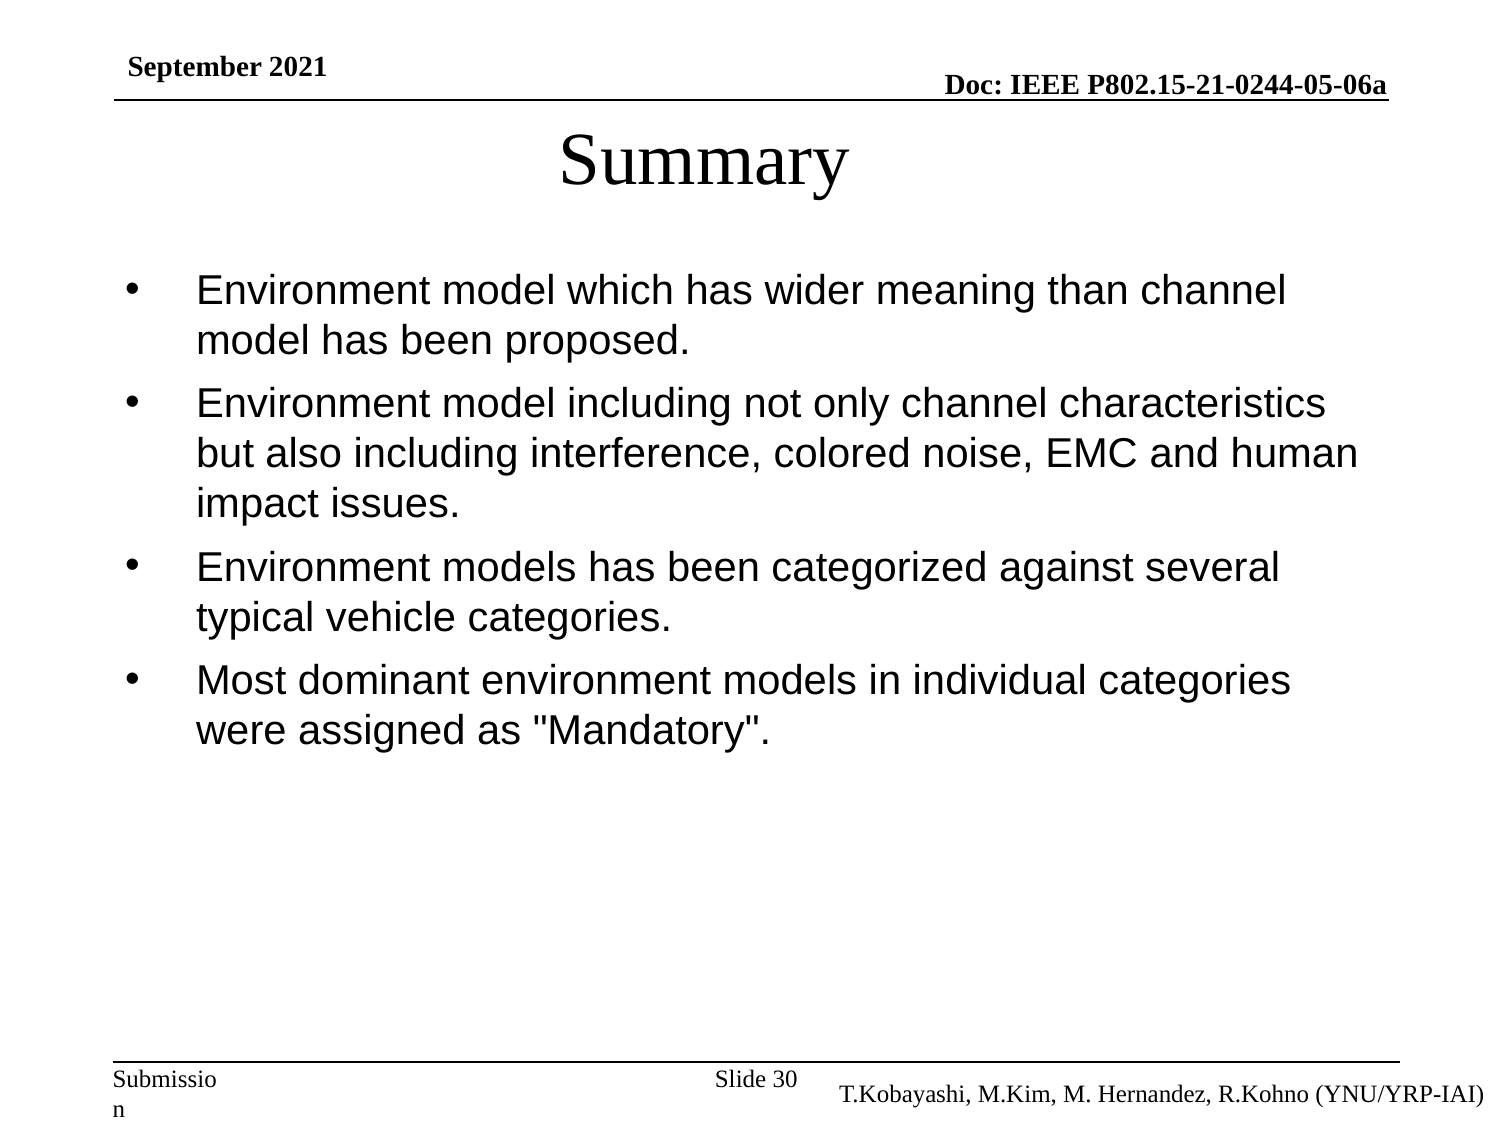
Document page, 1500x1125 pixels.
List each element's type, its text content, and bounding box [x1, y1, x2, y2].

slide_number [112, 62, 375, 98]
slide_number Slide 30 [712, 1062, 801, 1093]
title Summary [543, 112, 1388, 197]
list Environment model which has wider meaning than channel model has been proposed. Environment model including not only channel characteristics but also including interference, colored noise, EMC and human impact issues. Environment models has been categorized against several typical vehicle categories. Most dominant environment models in individual categories were assigned as "Mandatory". [105, 247, 1381, 923]
footer T.Kobayashi, M.Kim, M. Hernandez, R.Kohno (YNU/YRP-IAI) [801, 1062, 1500, 1093]
